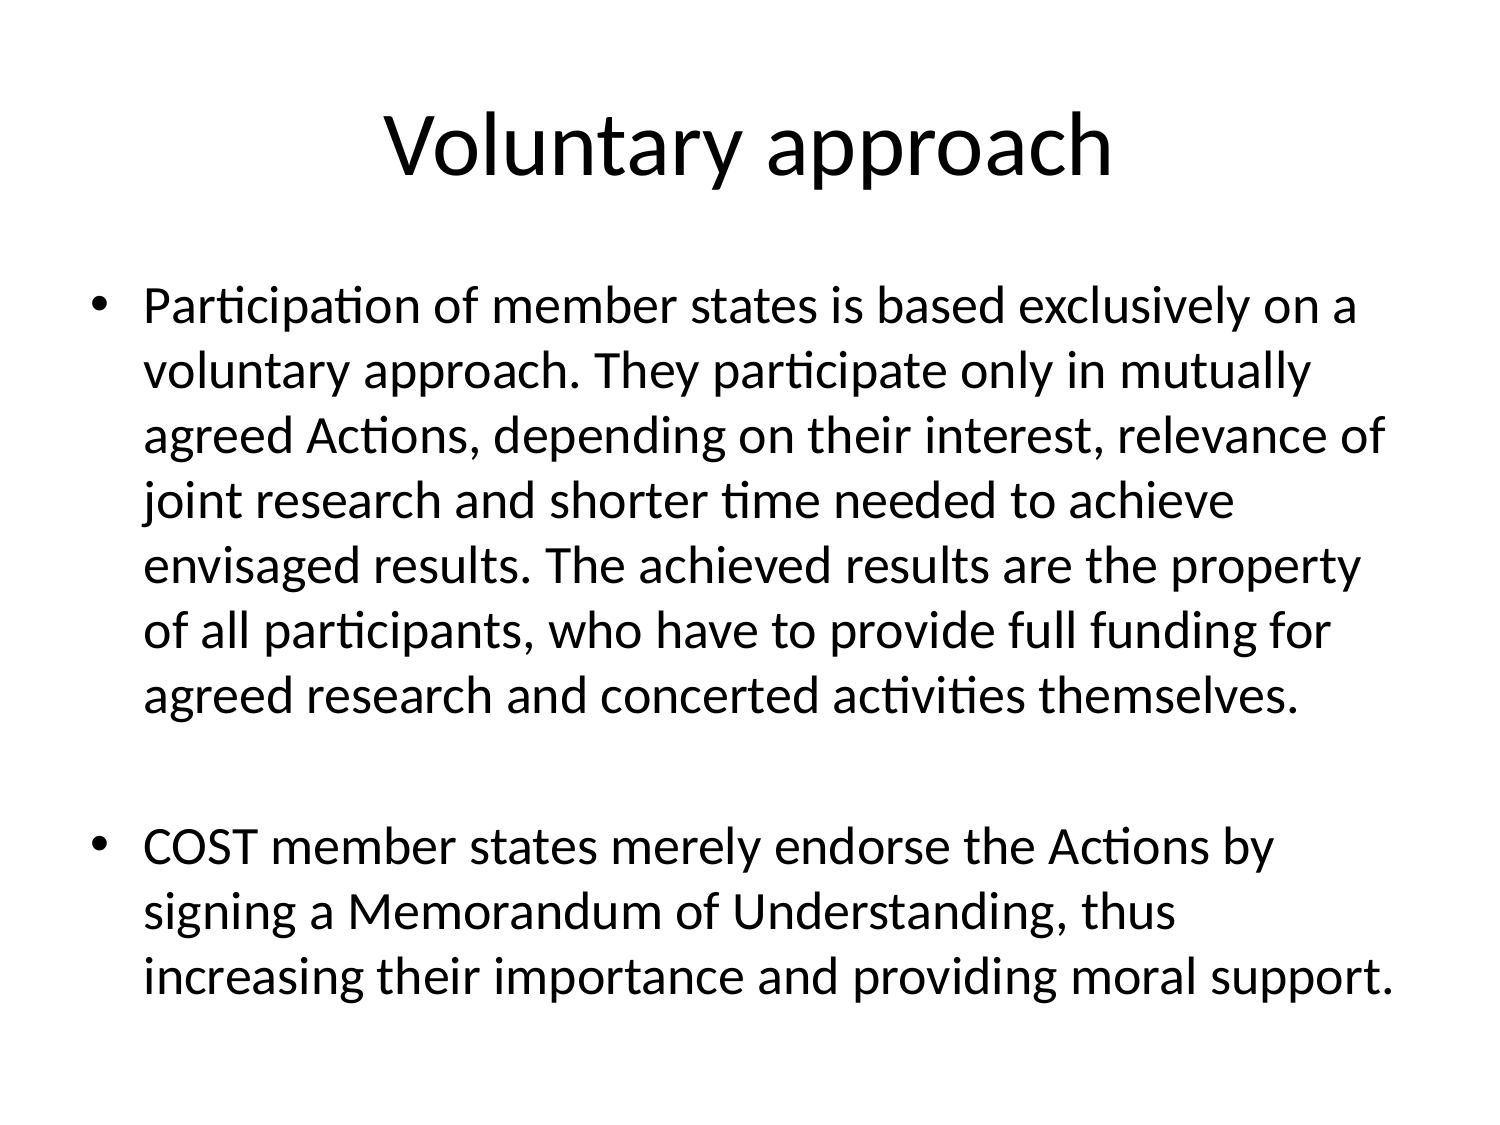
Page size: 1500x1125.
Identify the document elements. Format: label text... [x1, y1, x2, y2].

title Voluntary approach [75, 45, 1425, 233]
list Participation of member states is based exclusively on a voluntary approach. They participate only in mutually agreed Actions, depending on their interest, relevance of joint research and shorter time needed to achieve envisaged results. The achieved results are the property of all participants, who have to provide full funding for agreed research and concerted activities themselves. COST member states merely endorse the Actions by signing a Memorandum of Understanding, thus increasing their importance and providing moral support. [75, 262, 1425, 1059]
